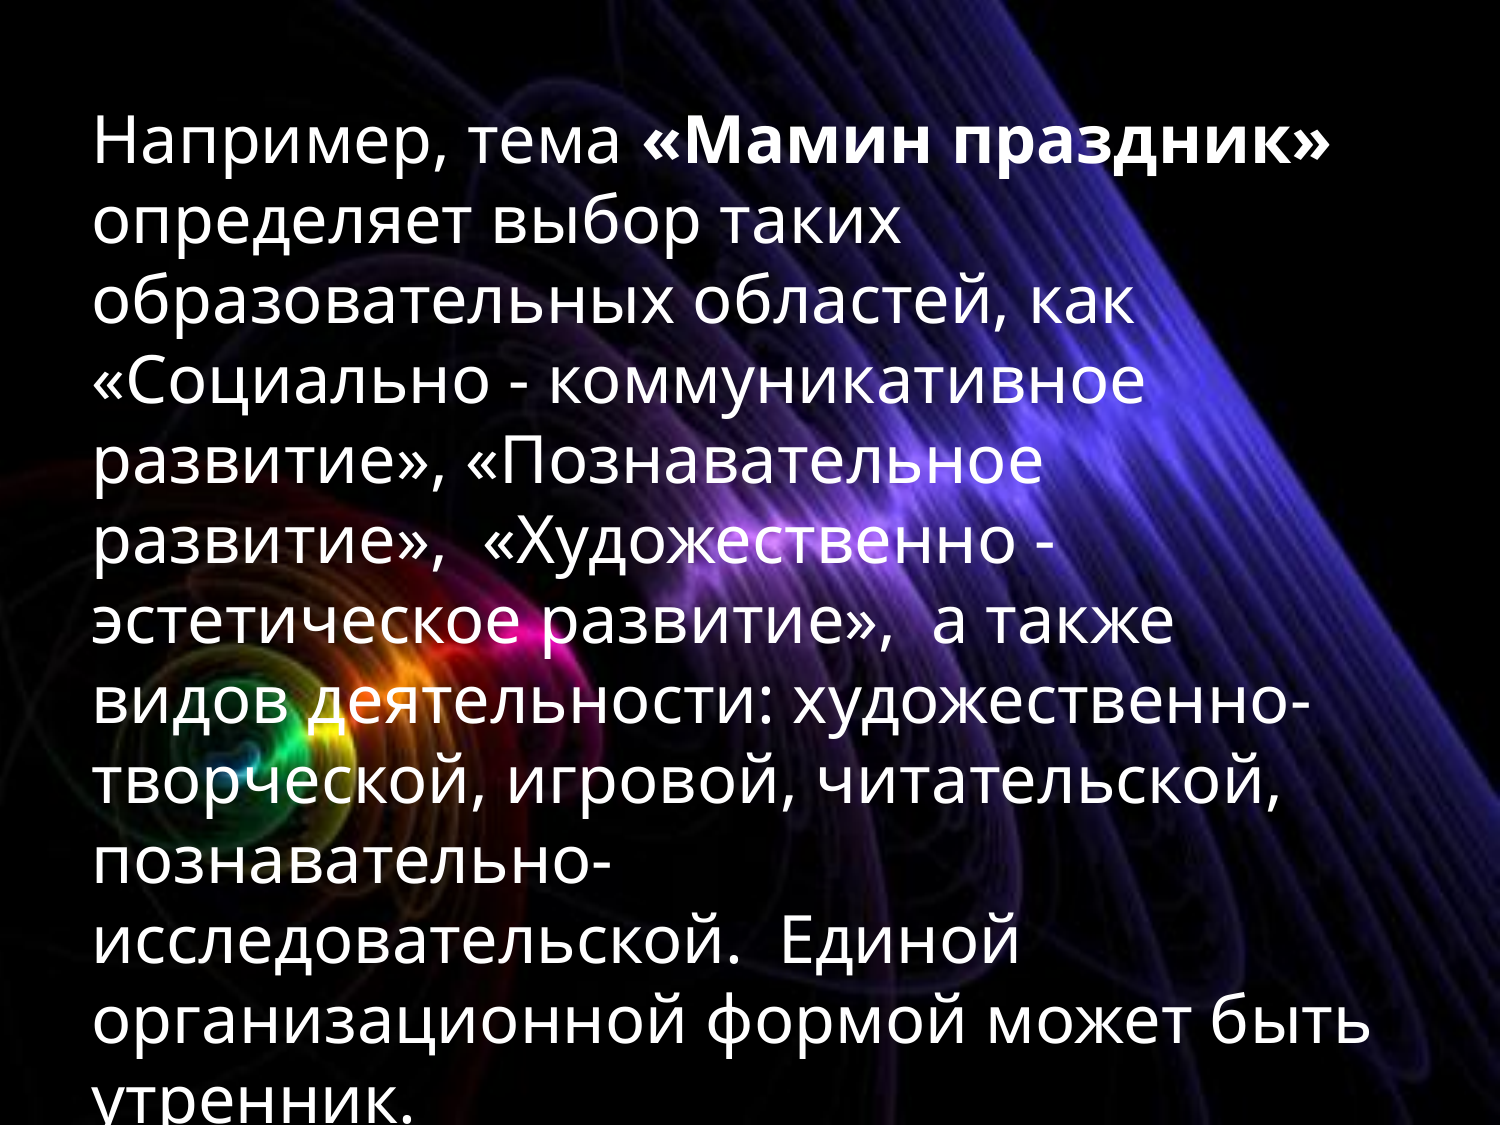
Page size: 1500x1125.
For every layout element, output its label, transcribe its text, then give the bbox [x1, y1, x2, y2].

picture [0, 0, 1500, 1125]
text_box Например, тема «Мамин праздник» определяет выбор таких образовательных областей, как «Социально - коммуникативное развитие», «Познавательное развитие», «Художественно - эстетическое развитие», а также видов деятельности: художественно-творческой, игровой, читательской, познавательно-исследовательской. Единой организационной формой может быть утренник. [76, 89, 1400, 1125]
